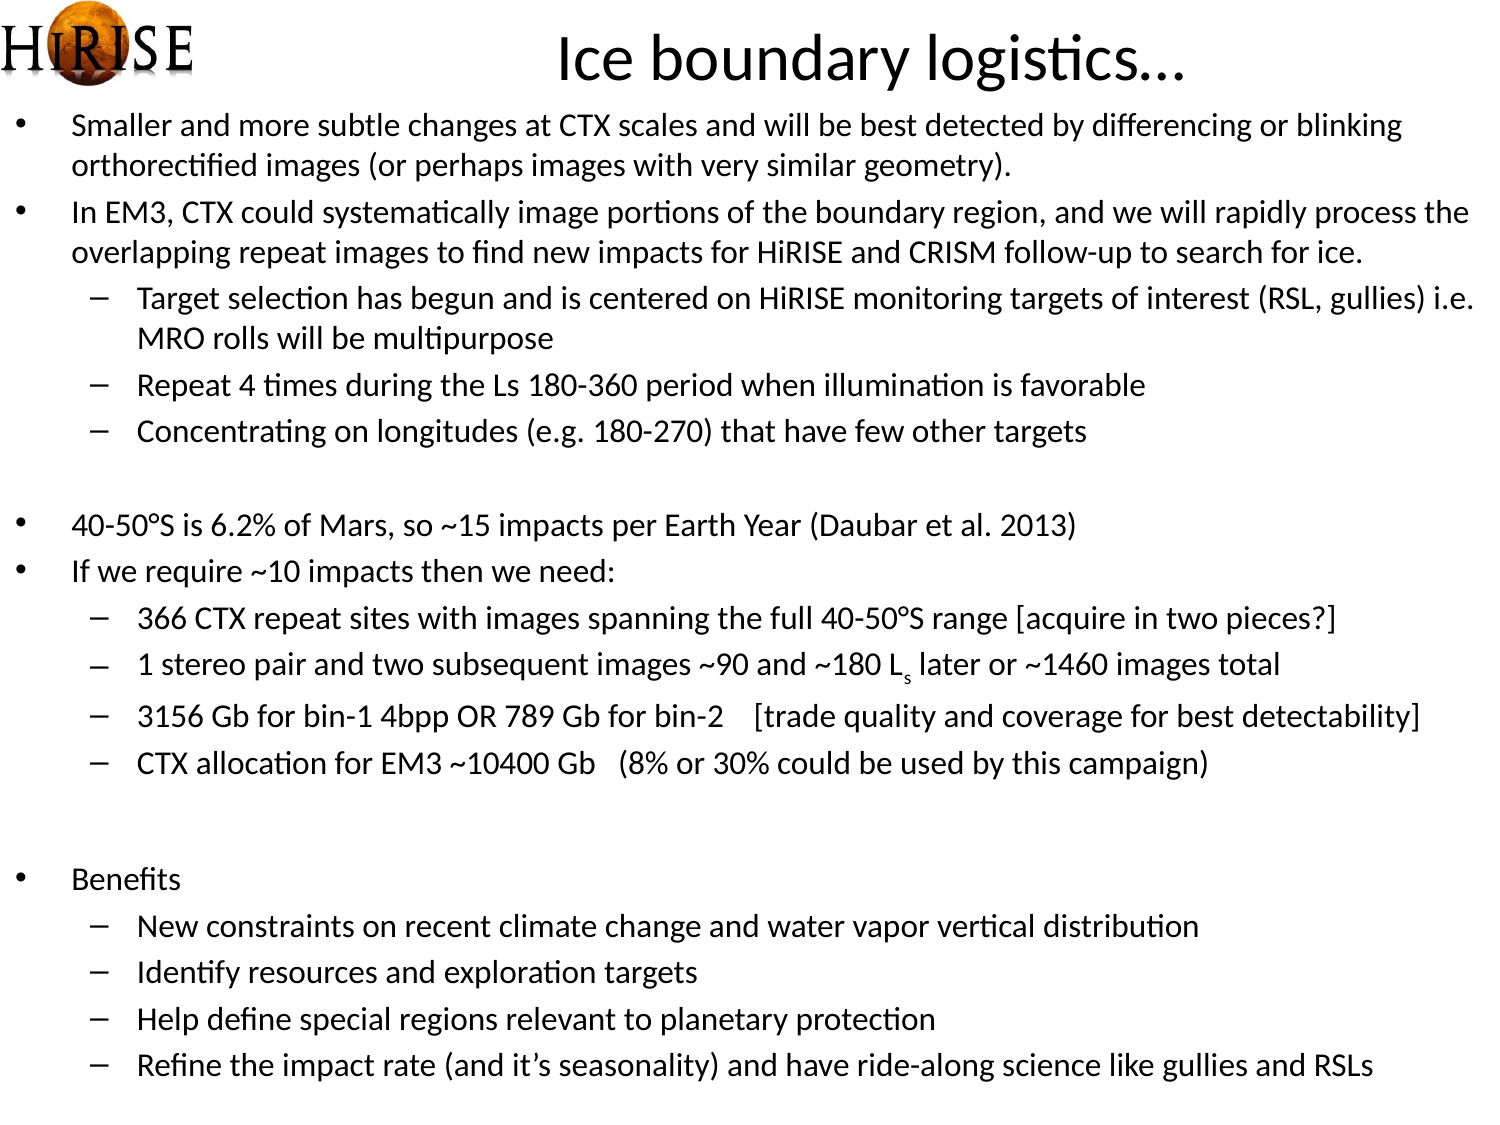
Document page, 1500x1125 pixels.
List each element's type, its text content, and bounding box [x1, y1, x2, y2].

list Smaller and more subtle changes at CTX scales and will be best detected by differencing or blinking orthorectified images (or perhaps images with very similar geometry). In EM3, CTX could systematically image portions of the boundary region, and we will rapidly process the overlapping repeat images to find new impacts for HiRISE and CRISM follow-up to search for ice. Target selection has begun and is centered on HiRISE monitoring targets of interest (RSL, gullies) i.e. MRO rolls will be multipurpose Repeat 4 times during the Ls 180-360 period when illumination is favorable Concentrating on longitudes (e.g. 180-270) that have few other targets 40-50°S is 6.2% of Mars, so ~15 impacts per Earth Year (Daubar et al. 2013) If we require ~10 impacts then we need: 366 CTX repeat sites with images spanning the full 40-50°S range [acquire in two pieces?] 1 stereo pair and two subsequent images ~90 and ~180 Ls later or ~1460 images total 3156 Gb for bin-1 4bpp OR 789 Gb for bin-2 [trade quality and coverage for best detectability] CTX allocation for EM3 ~10400 Gb (8% or 30% could be used by this campaign) Benefits New constraints on recent climate change and water vapor vertical distribution Identify resources and exploration targets Help define special regions relevant to planetary protection Refine the impact rate (and it’s seasonality) and have ride-along science like gullies and RSLs [0, 95, 1500, 1125]
picture [0, 0, 193, 87]
title Ice boundary logistics… [255, 0, 1488, 95]
